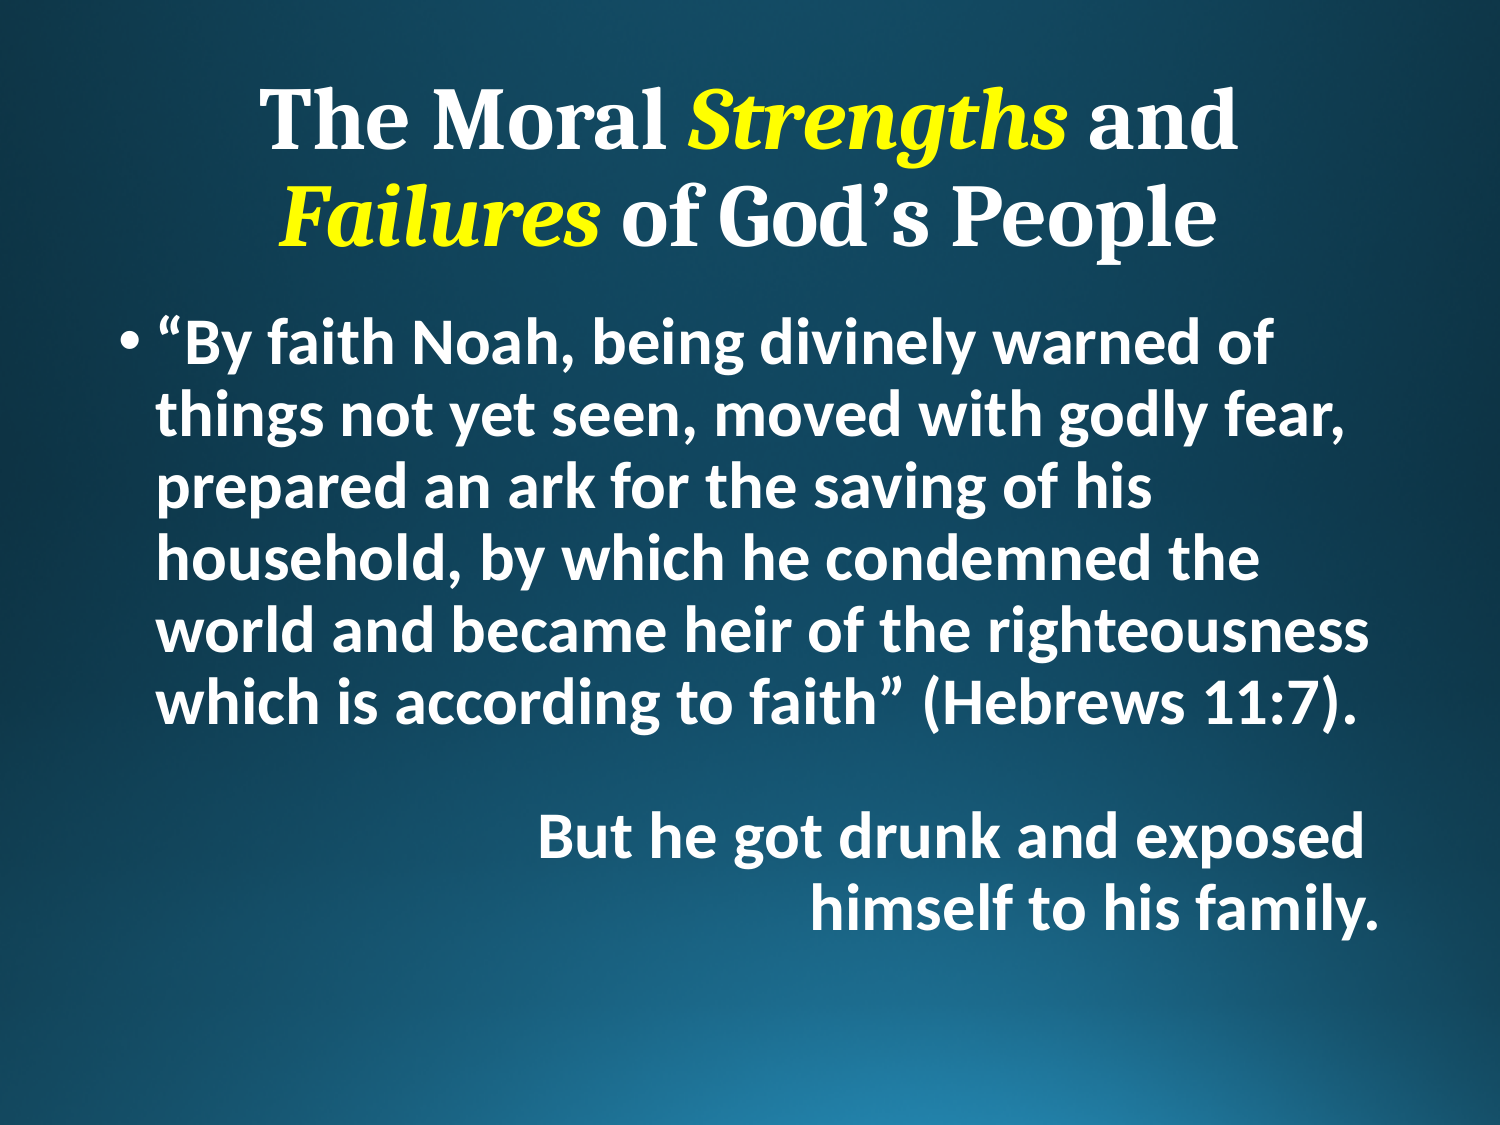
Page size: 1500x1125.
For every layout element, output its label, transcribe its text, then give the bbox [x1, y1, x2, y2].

title The Moral Strengths and Failures of God’s People [103, 59, 1397, 278]
list “By faith Noah, being divinely warned of things not yet seen, moved with godly fear, prepared an ark for the saving of his household, by which he condemned the world and became heir of the righteousness which is according to faith” (Hebrews 11:7). But he got drunk and exposed himself to his family. [103, 299, 1397, 1125]
picture [0, 0, 1500, 1125]
